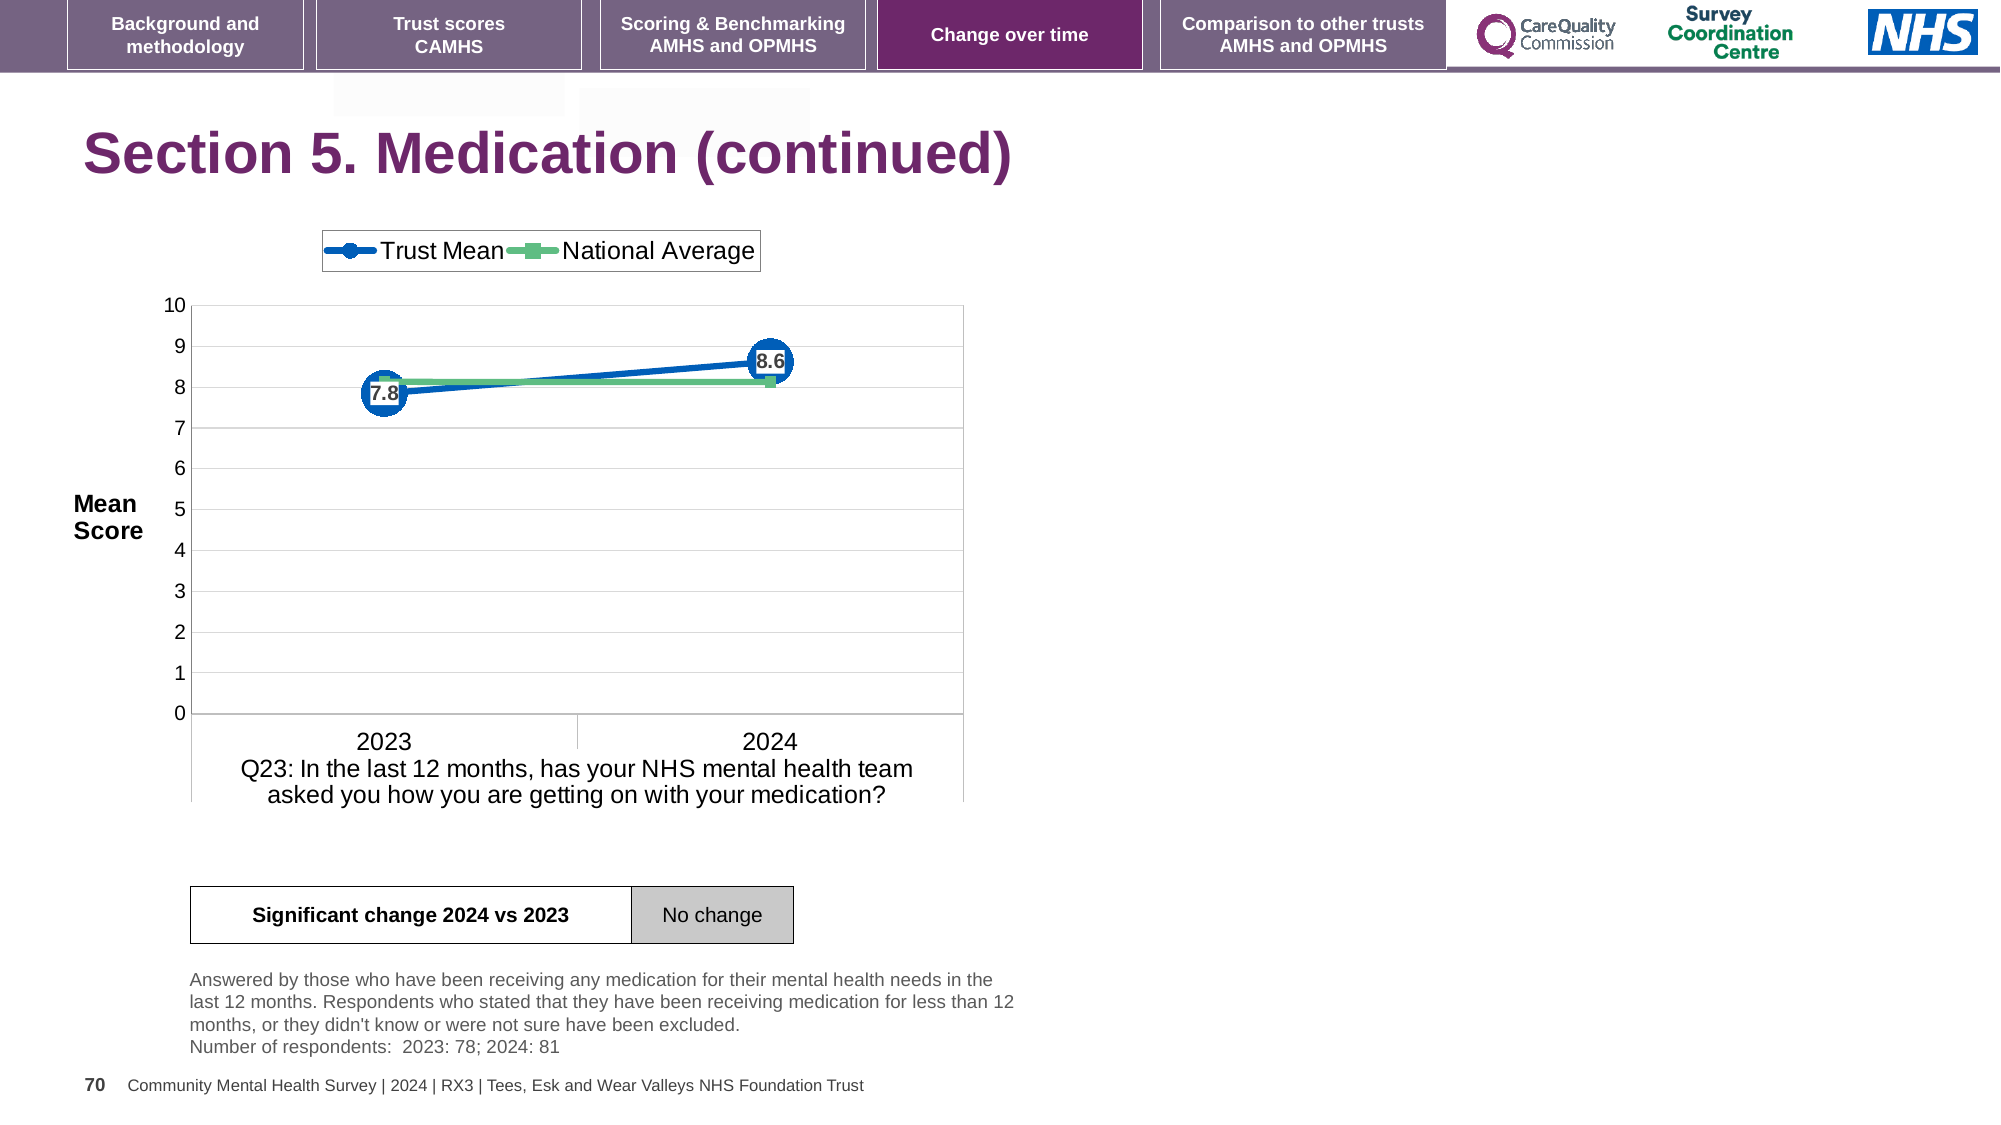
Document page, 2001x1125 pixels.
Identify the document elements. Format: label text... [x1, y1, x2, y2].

picture [1666, 3, 1794, 61]
text_box 70 [84, 1065, 122, 1125]
picture [1868, 9, 1978, 55]
table_header No change [632, 887, 793, 943]
text_box Answered by those who have been receiving any medication for their mental health needs in the last 12 months. Respondents who stated that they have been receiving medication for less than 12 months, or they didn't know or were not sure have been excluded. Number of respondents: 2023: 78; 2024: 81 [174, 959, 1039, 1065]
picture [1476, 13, 1616, 59]
title Section 5. Medication (continued) [68, 100, 1942, 209]
table_header Significant change 2024 vs 2023 [191, 887, 631, 943]
chart [68, 228, 966, 858]
